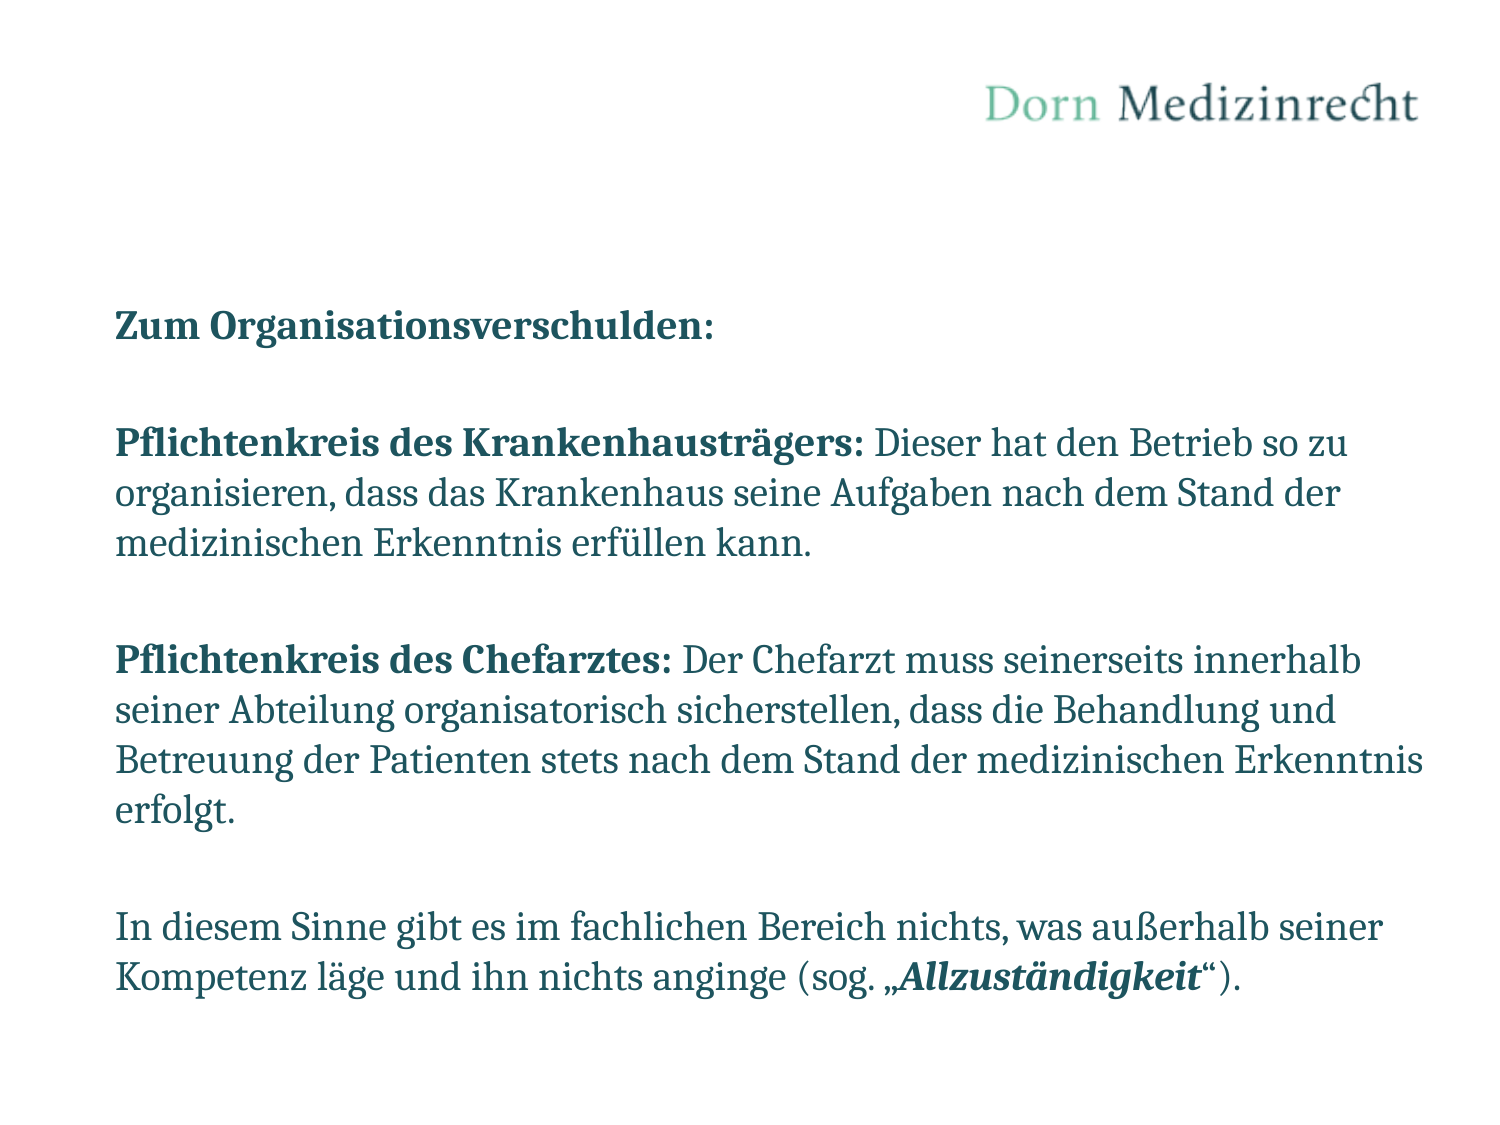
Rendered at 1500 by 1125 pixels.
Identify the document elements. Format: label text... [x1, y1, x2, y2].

list Zum Organisationsverschulden: Pflichtenkreis des Krankenhausträgers: Dieser hat den Betrieb so zu organisieren, dass das Krankenhaus seine Aufgaben nach dem Stand der medizinischen Erkenntnis erfüllen kann. Pflichtenkreis des Chefarztes: Der Chefarzt muss seinerseits innerhalb seiner Abteilung organisatorisch sicherstellen, dass die Behandlung und Betreuung der Patienten stets nach dem Stand der medizinischen Erkenntnis erfolgt. In diesem Sinne gibt es im fachlichen Bereich nichts, was außerhalb seiner Kompetenz läge und ihn nichts anginge (sog. „Allzuständigkeit“). [100, 290, 1451, 858]
picture [950, 8, 1494, 149]
